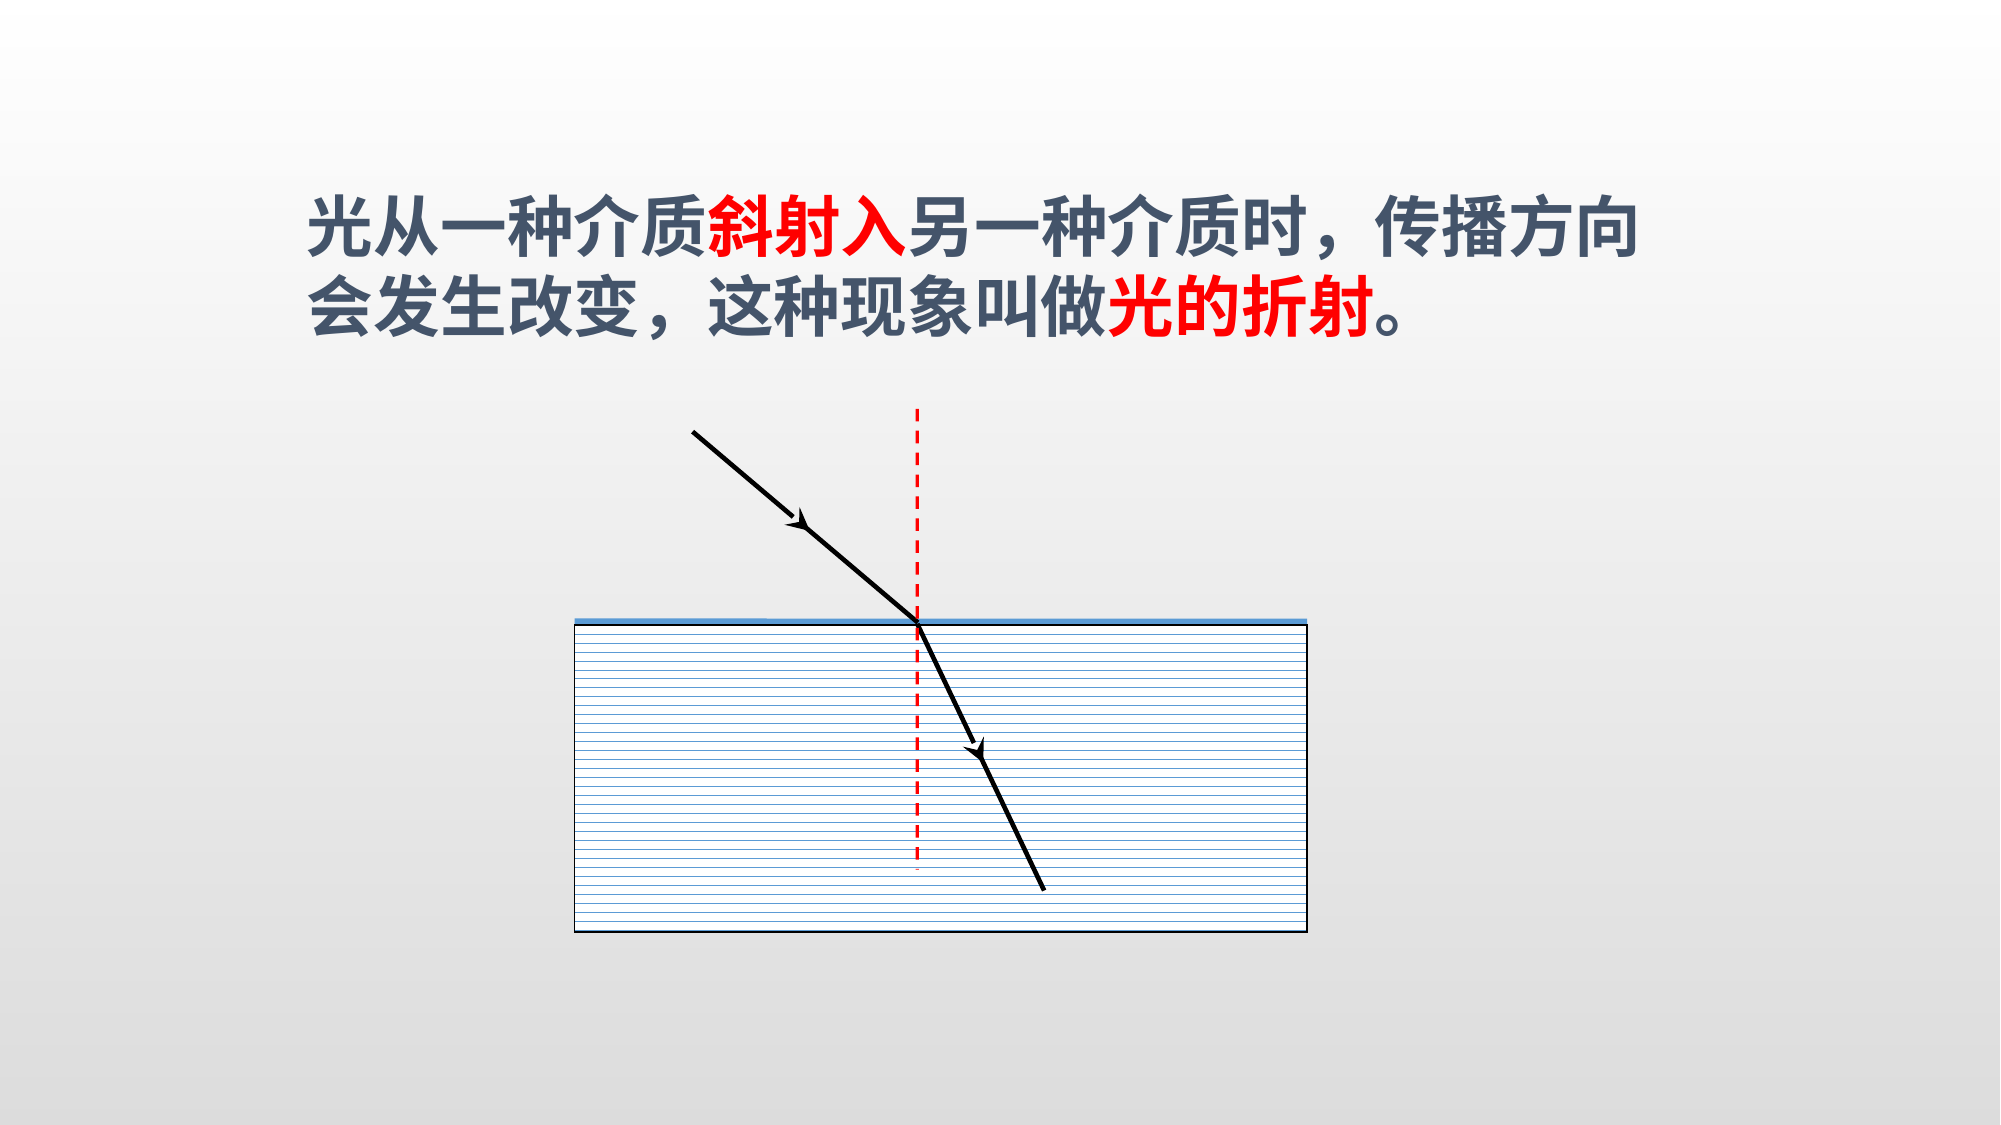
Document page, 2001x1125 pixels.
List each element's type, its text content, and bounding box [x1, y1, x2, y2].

text_box [574, 624, 1307, 933]
text_box 光从一种介质斜射入另一种介质时，传播方向会发生改变，这种现象叫做光的折射。 [292, 177, 1675, 390]
